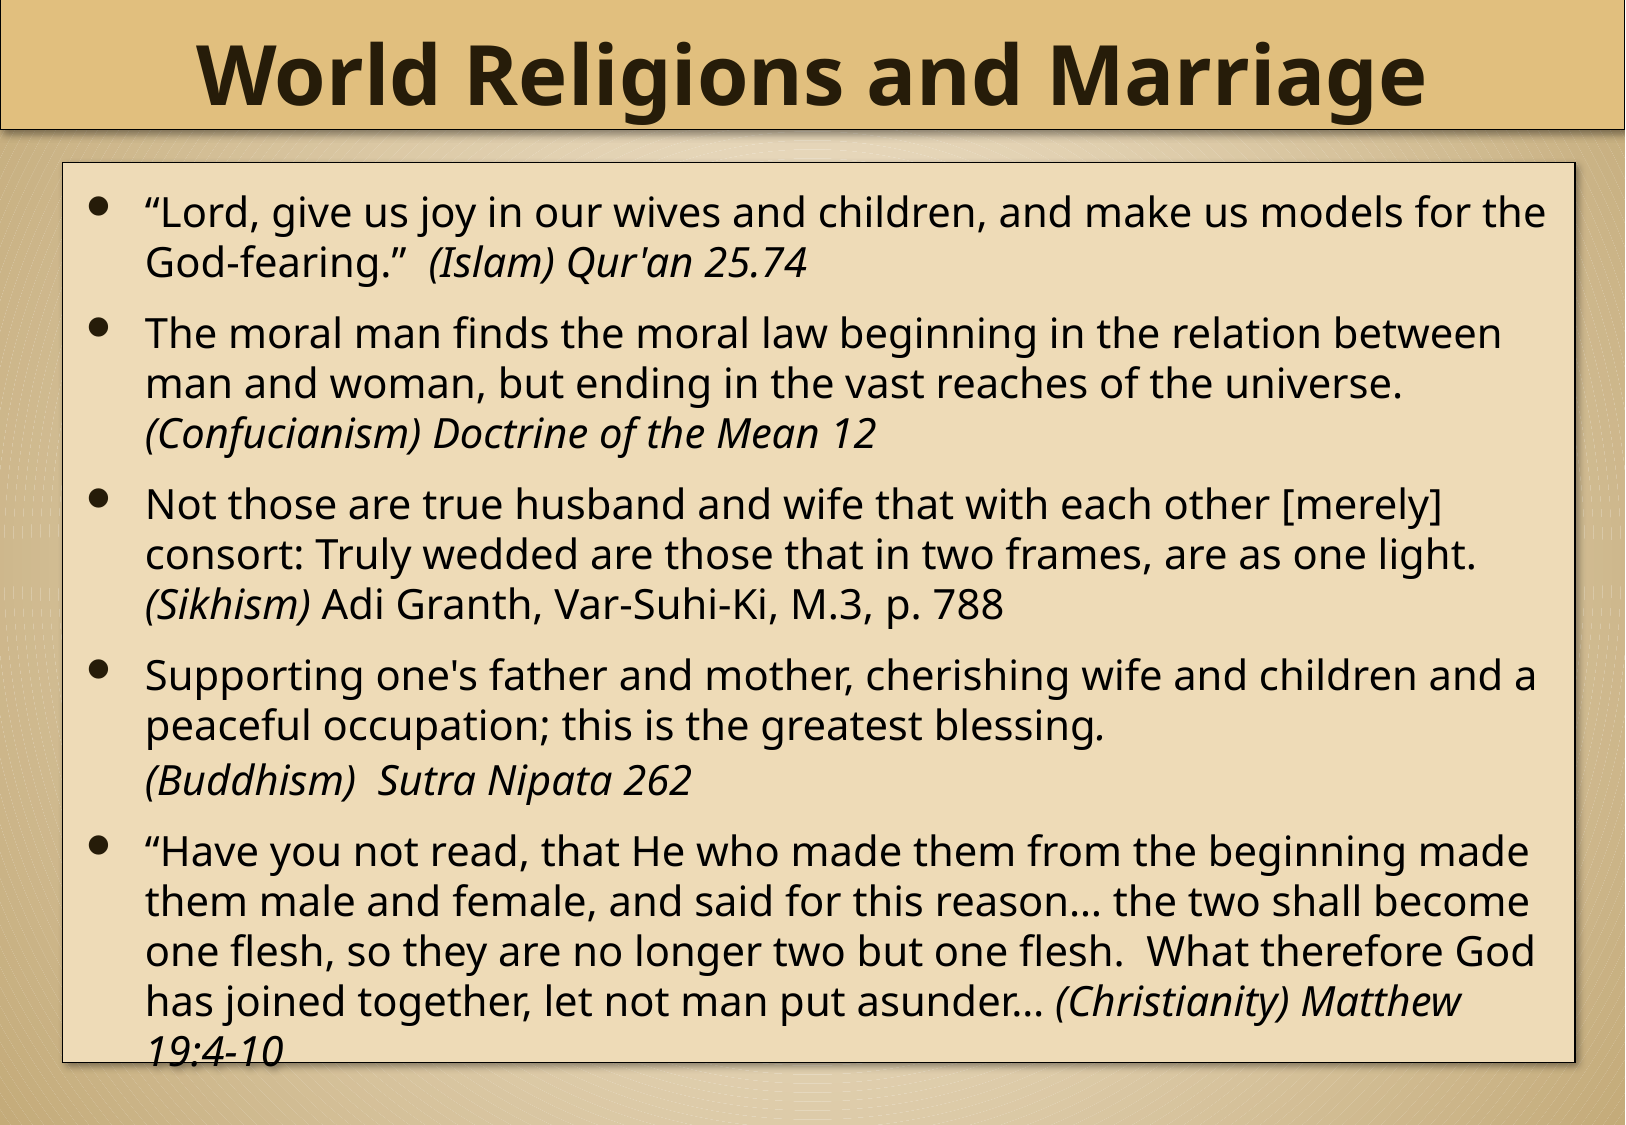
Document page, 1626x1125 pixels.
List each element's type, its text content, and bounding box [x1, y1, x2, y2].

list “Lord, give us joy in our wives and children, and make us models for the God-fearing.” (Islam) Qur'an 25.74 The moral man finds the moral law beginning in the relation between man and woman, but ending in the vast reaches of the universe. (Confucianism) Doctrine of the Mean 12 Not those are true husband and wife that with each other [merely] consort: Truly wedded are those that in two frames, are as one light. (Sikhism) Adi Granth, Var-Suhi-Ki, M.3, p. 788 Supporting one's father and mother, cherishing wife and children and a peaceful occupation; this is the greatest blessing. (Buddhism) Sutra Nipata 262 “Have you not read, that He who made them from the beginning made them male and female, and said for this reason… the two shall become one flesh, so they are no longer two but one flesh. What therefore God has joined together, let not man put asunder… (Christianity) Matthew 19:4-10 [62, 162, 1576, 1063]
text_box World Religions and Marriage [0, 0, 1625, 130]
